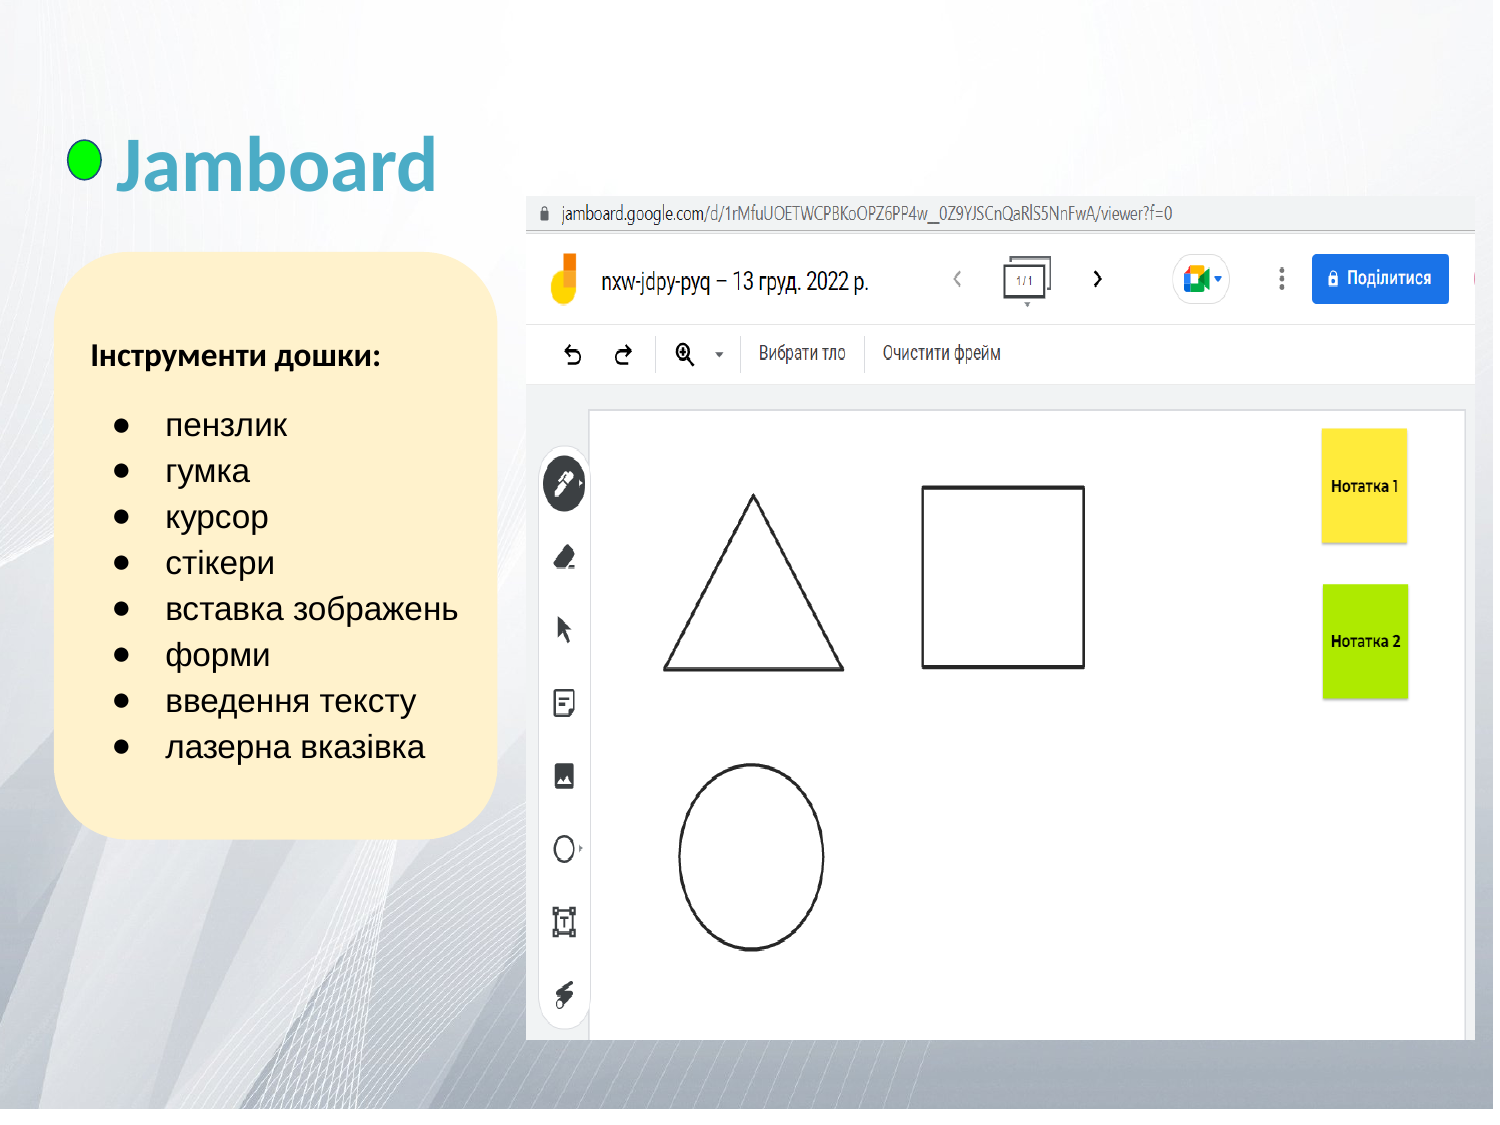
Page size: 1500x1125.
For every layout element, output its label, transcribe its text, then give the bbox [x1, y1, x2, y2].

picture [0, 0, 1493, 1109]
title Jamboard [1495, 97, 1499, 223]
